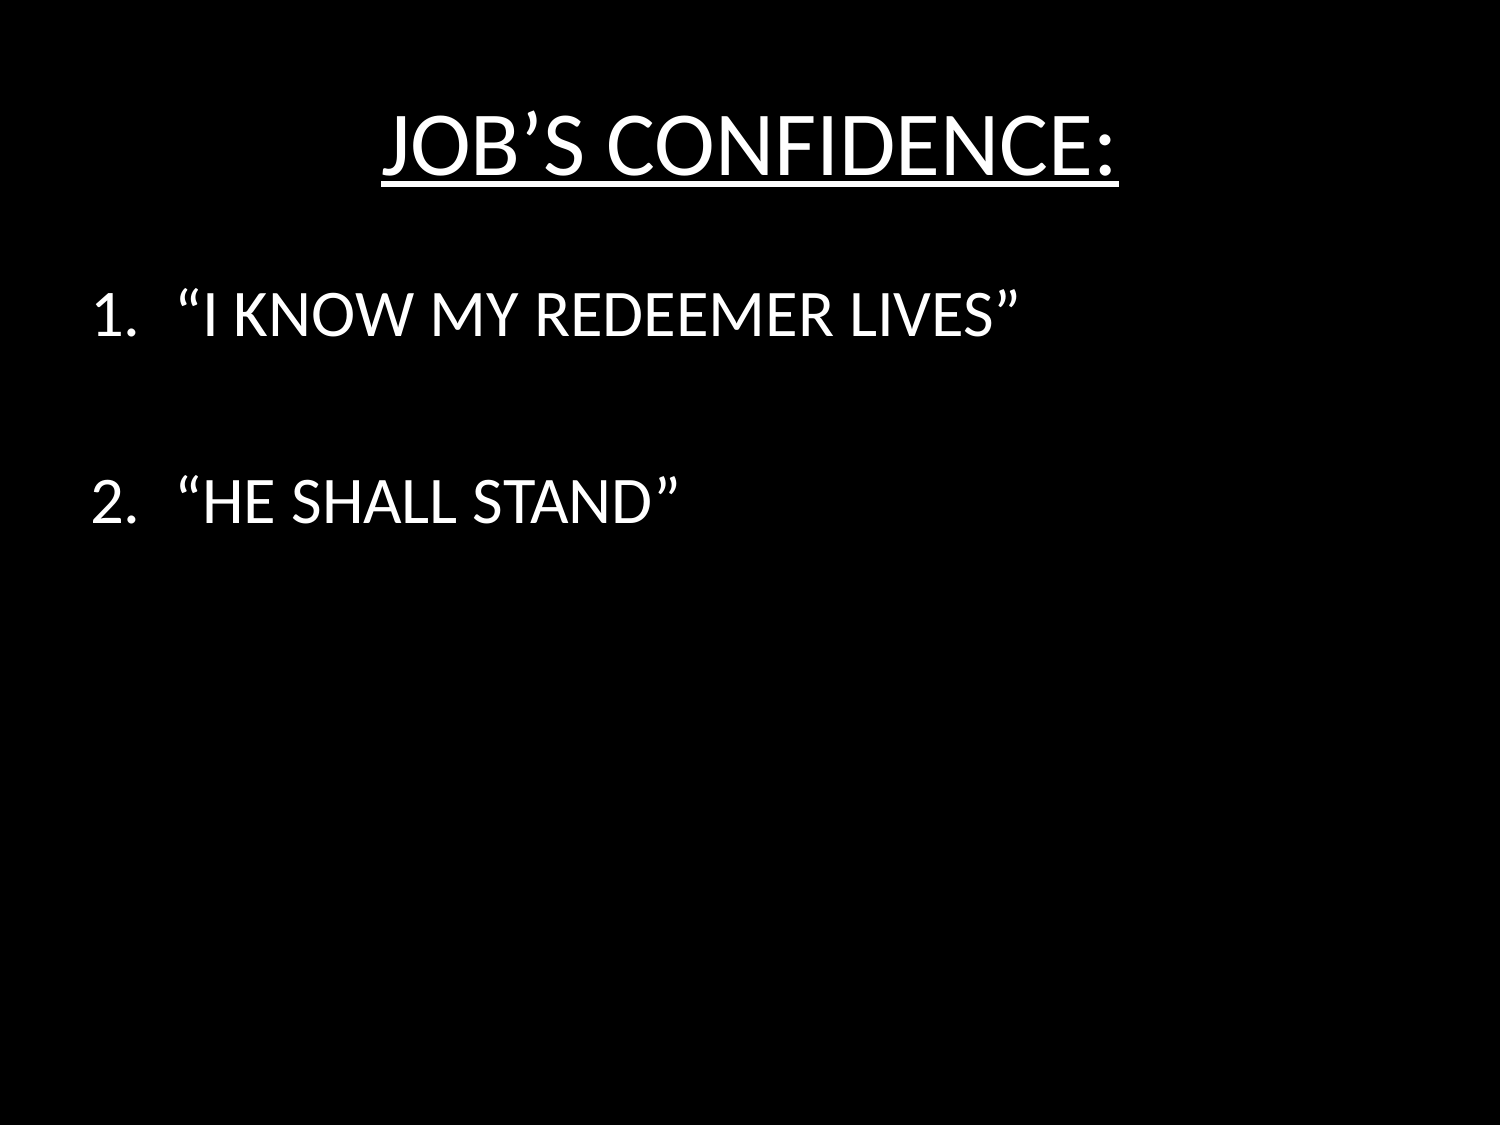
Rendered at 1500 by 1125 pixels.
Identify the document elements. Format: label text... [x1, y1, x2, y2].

title JOB’S CONFIDENCE: [75, 45, 1425, 233]
list “I KNOW MY REDEEMER LIVES” “HE SHALL STAND” [75, 262, 1425, 1005]
